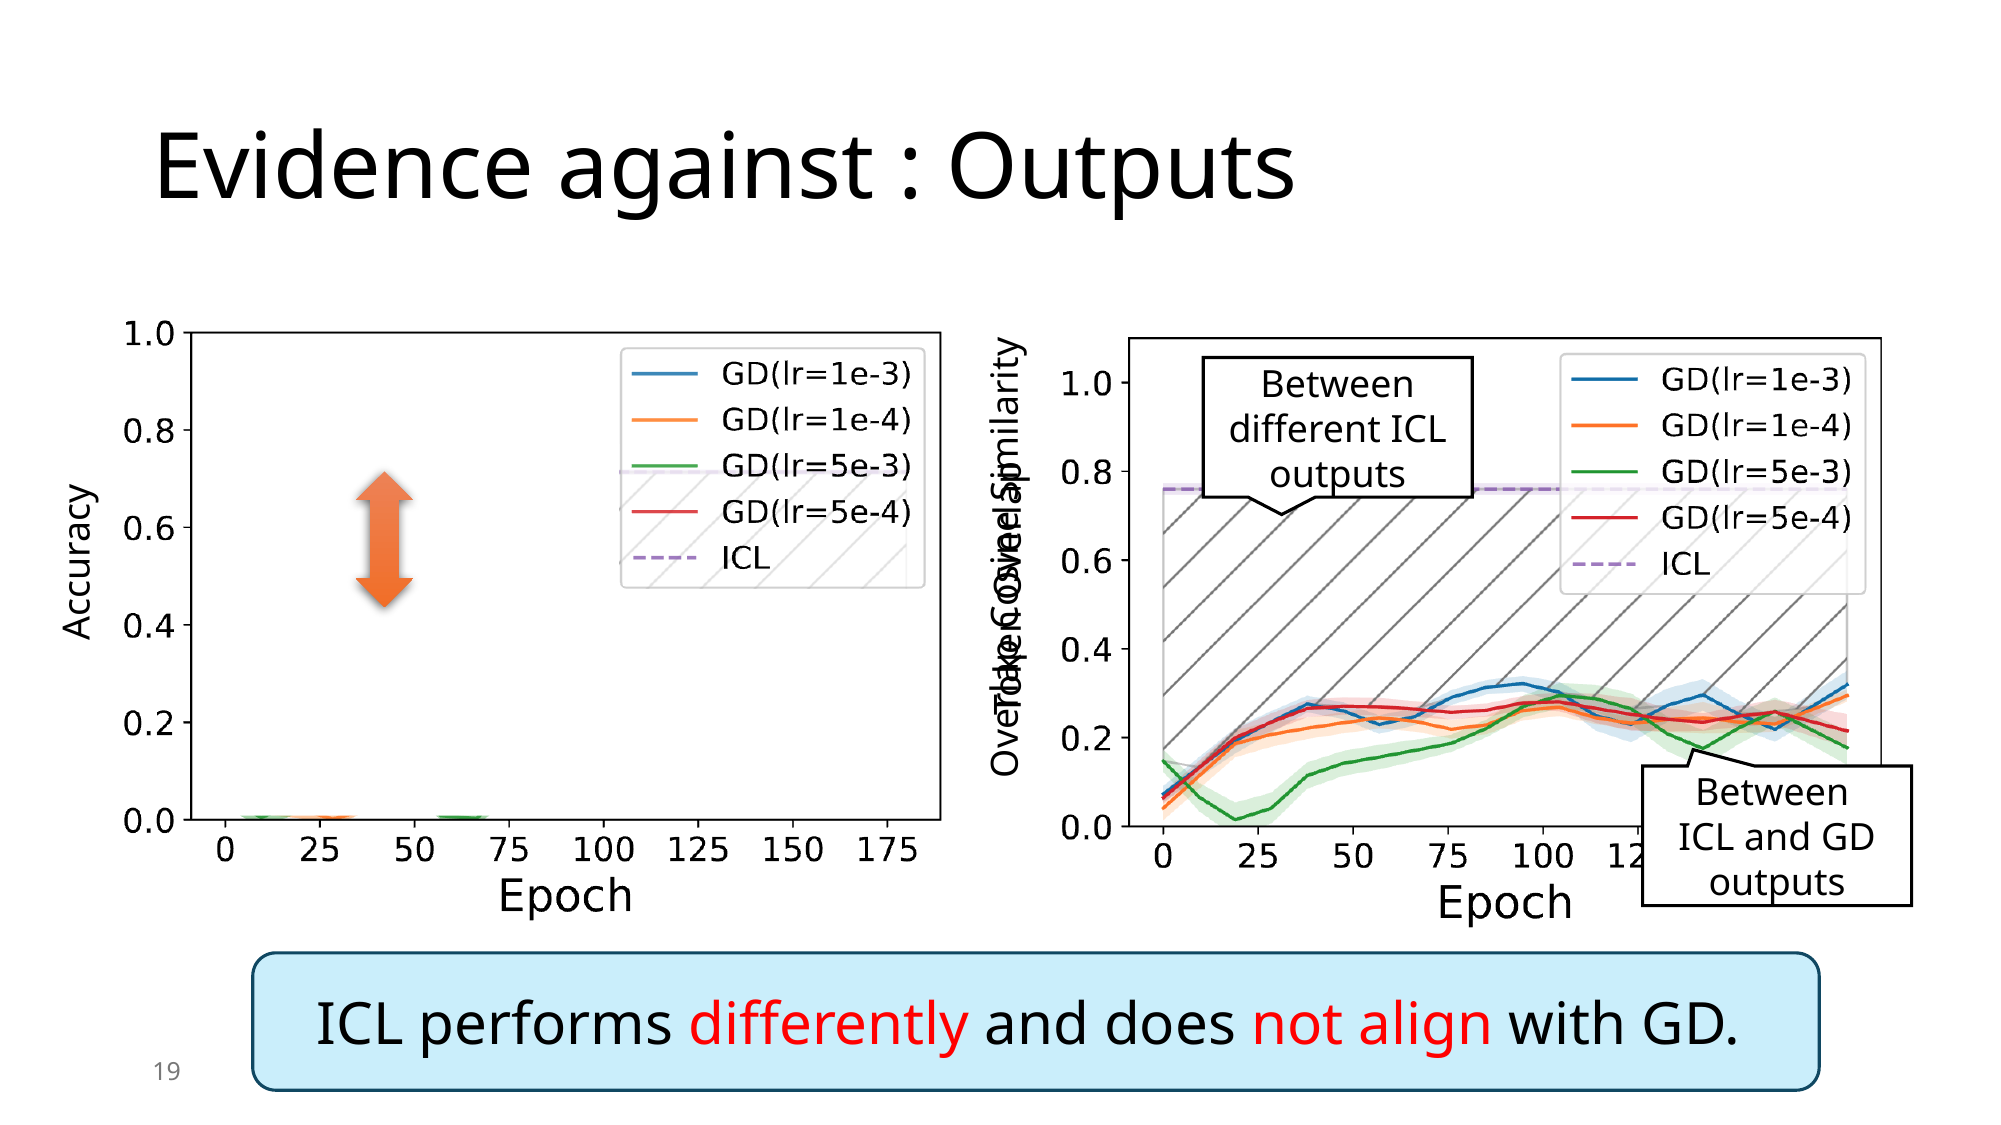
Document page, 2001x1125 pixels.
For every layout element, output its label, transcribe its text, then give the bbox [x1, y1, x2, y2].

text_box Accuracy [44, 469, 105, 656]
text_box Overlap Cosine Similarity [973, 322, 1033, 793]
text_box ICL performs differently and does not align with GD. [251, 951, 1821, 1092]
text_box 19 [137, 1042, 588, 1103]
picture [113, 276, 958, 924]
text_box Between ICL and GD outputs [1894, 764, 1914, 908]
picture [1054, 276, 1894, 932]
